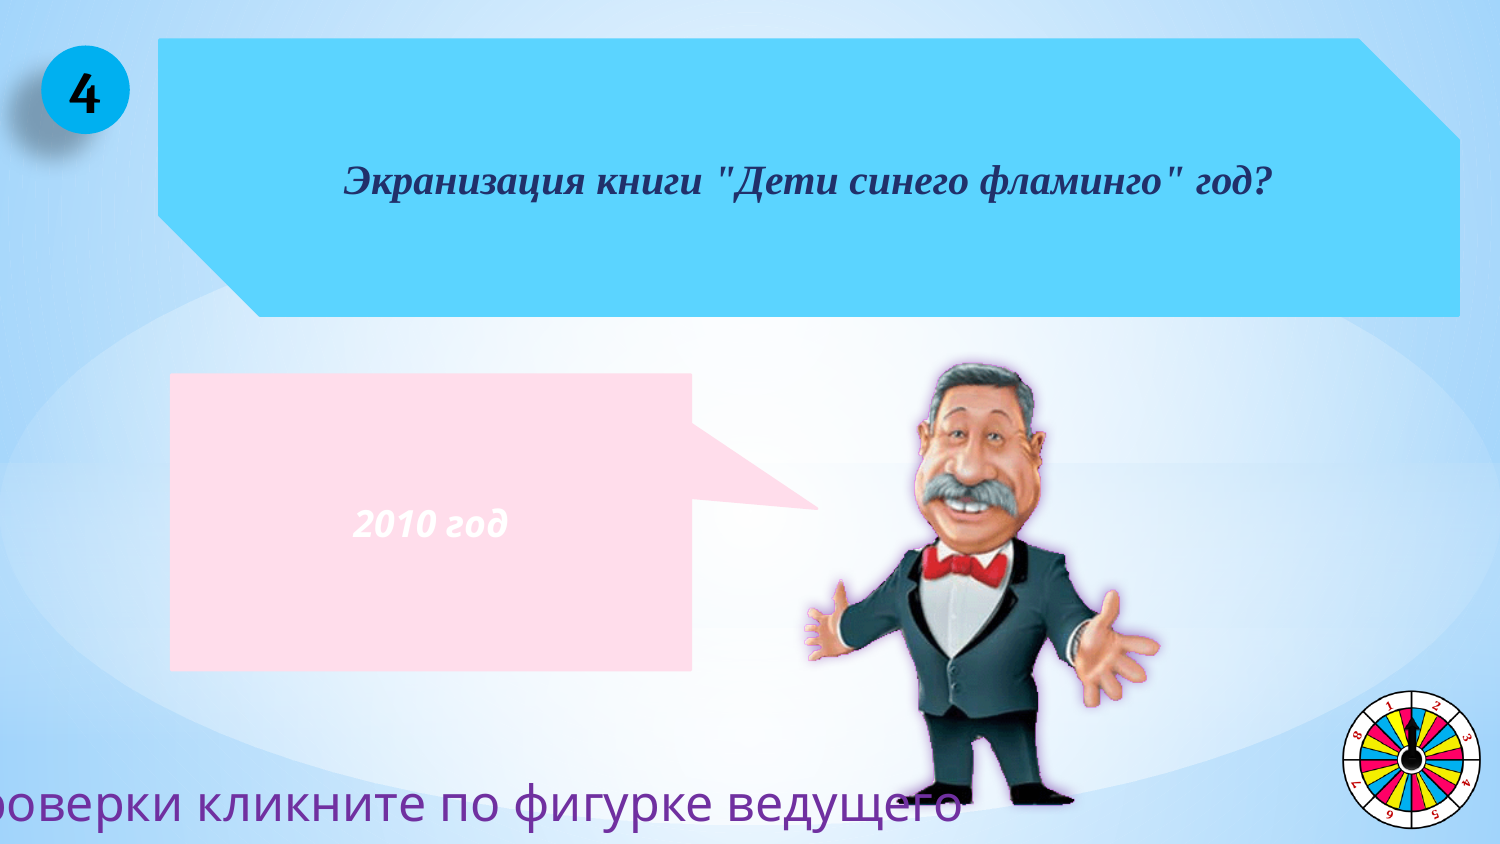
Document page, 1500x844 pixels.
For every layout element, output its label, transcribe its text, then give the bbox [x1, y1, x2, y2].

text_box Для проверки кликните по фигурке ведущего [0, 764, 979, 839]
picture [761, 336, 1161, 830]
picture [1340, 689, 1483, 830]
text_box 2010 год [169, 373, 755, 672]
text_box 4 [39, 44, 132, 136]
text_box Экранизация книги "Дети синего фламинго" год? [158, 38, 1460, 317]
